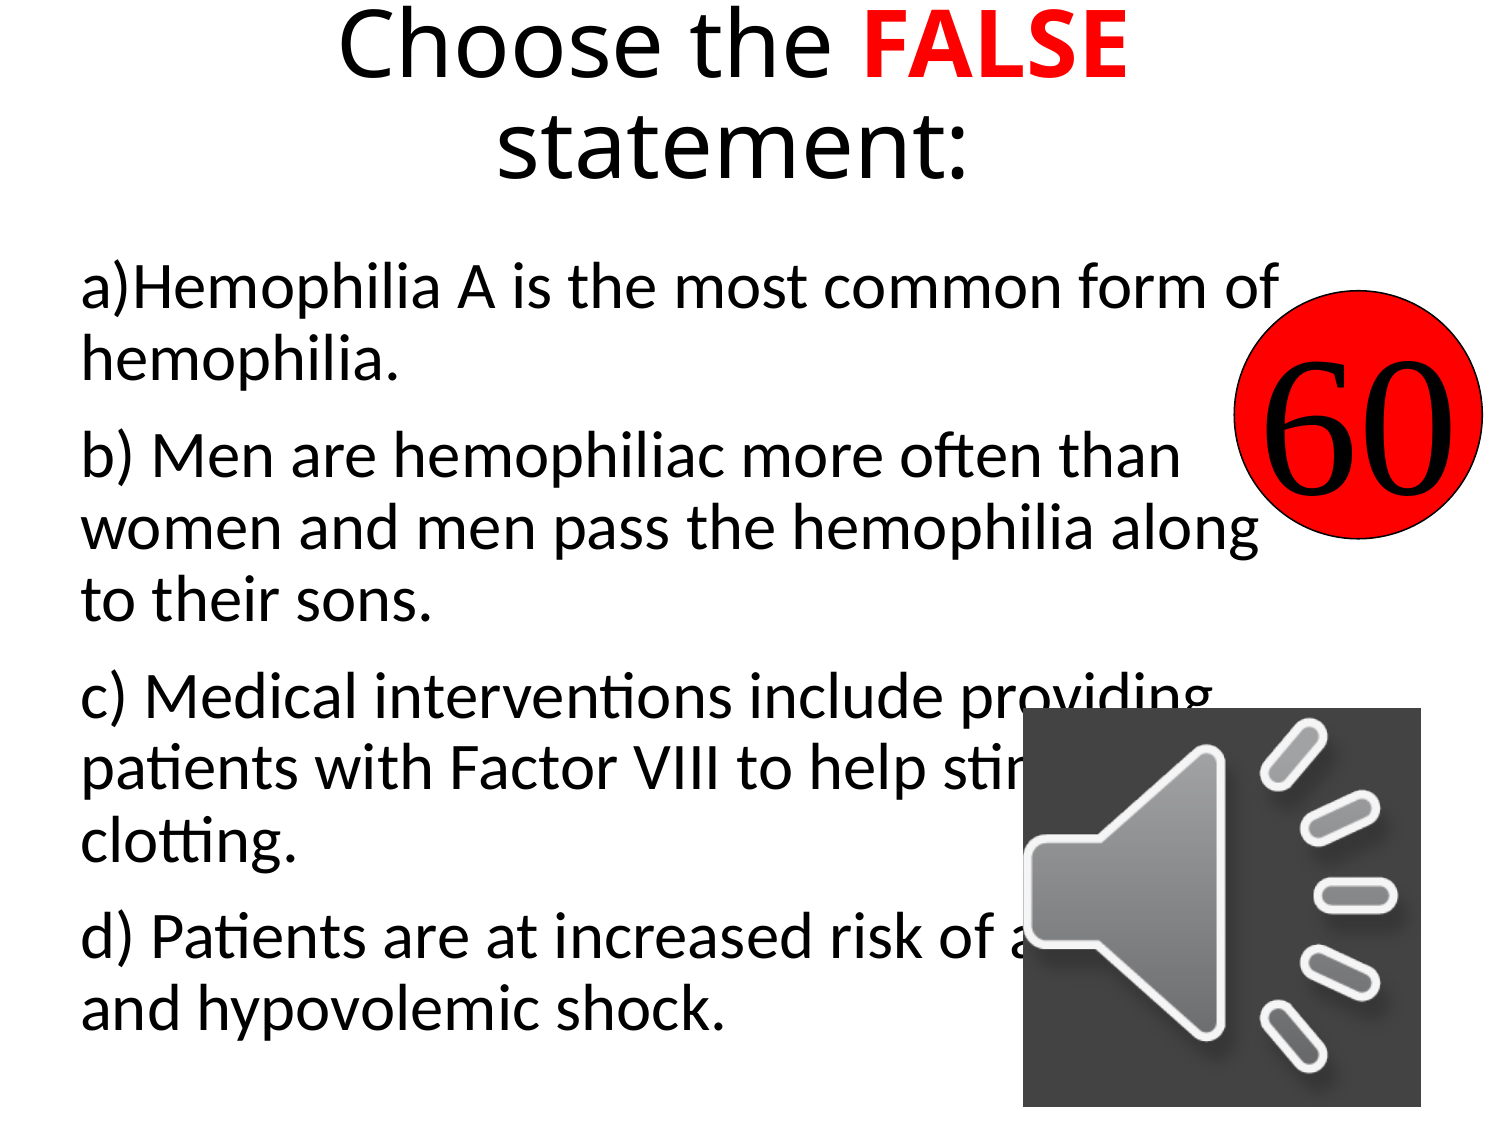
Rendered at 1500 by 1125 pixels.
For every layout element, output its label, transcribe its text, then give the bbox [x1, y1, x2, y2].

title Choose the FALSE statement: [96, 19, 1372, 207]
text_box 60 [1234, 290, 1483, 539]
subtitle a)Hemophilia A is the most common form of hemophilia. b) Men are hemophiliac more often than women and men pass the hemophilia along to their sons. c) Medical interventions include providing patients with Factor VIII to help stimulate clotting. d) Patients are at increased risk of anemia and hypovolemic shock. [64, 243, 1313, 863]
picture [1021, 707, 1422, 1108]
